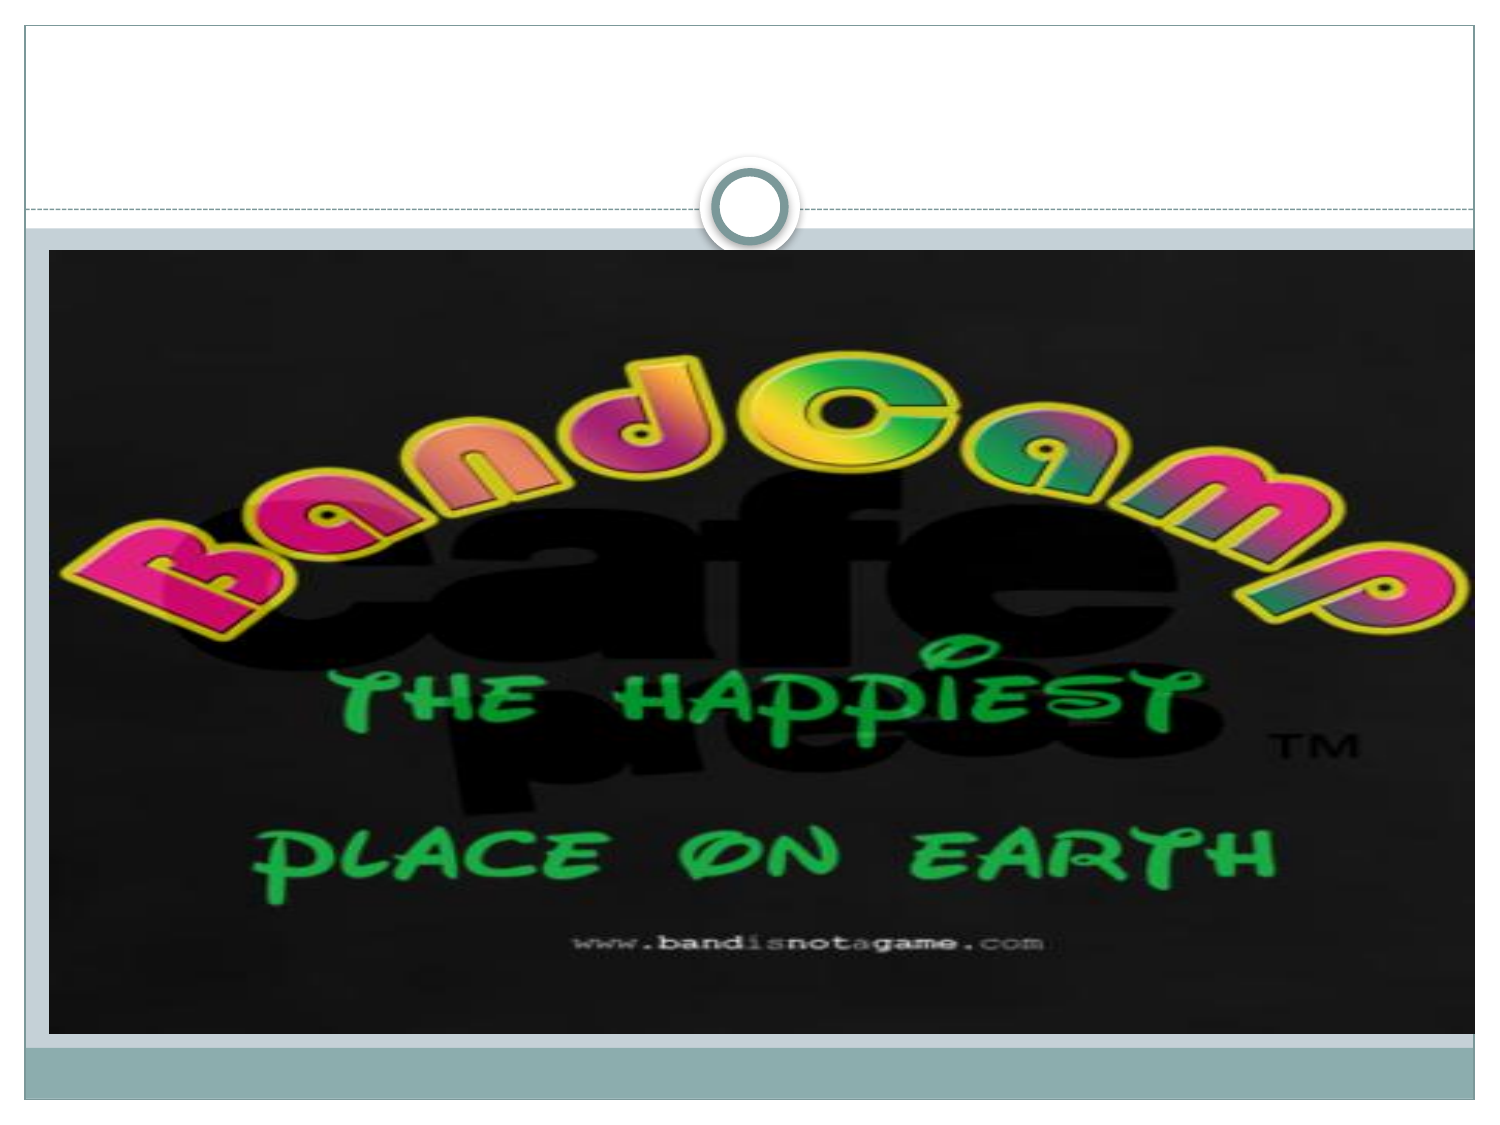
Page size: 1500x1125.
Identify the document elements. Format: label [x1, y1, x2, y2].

picture [49, 250, 1476, 1034]
